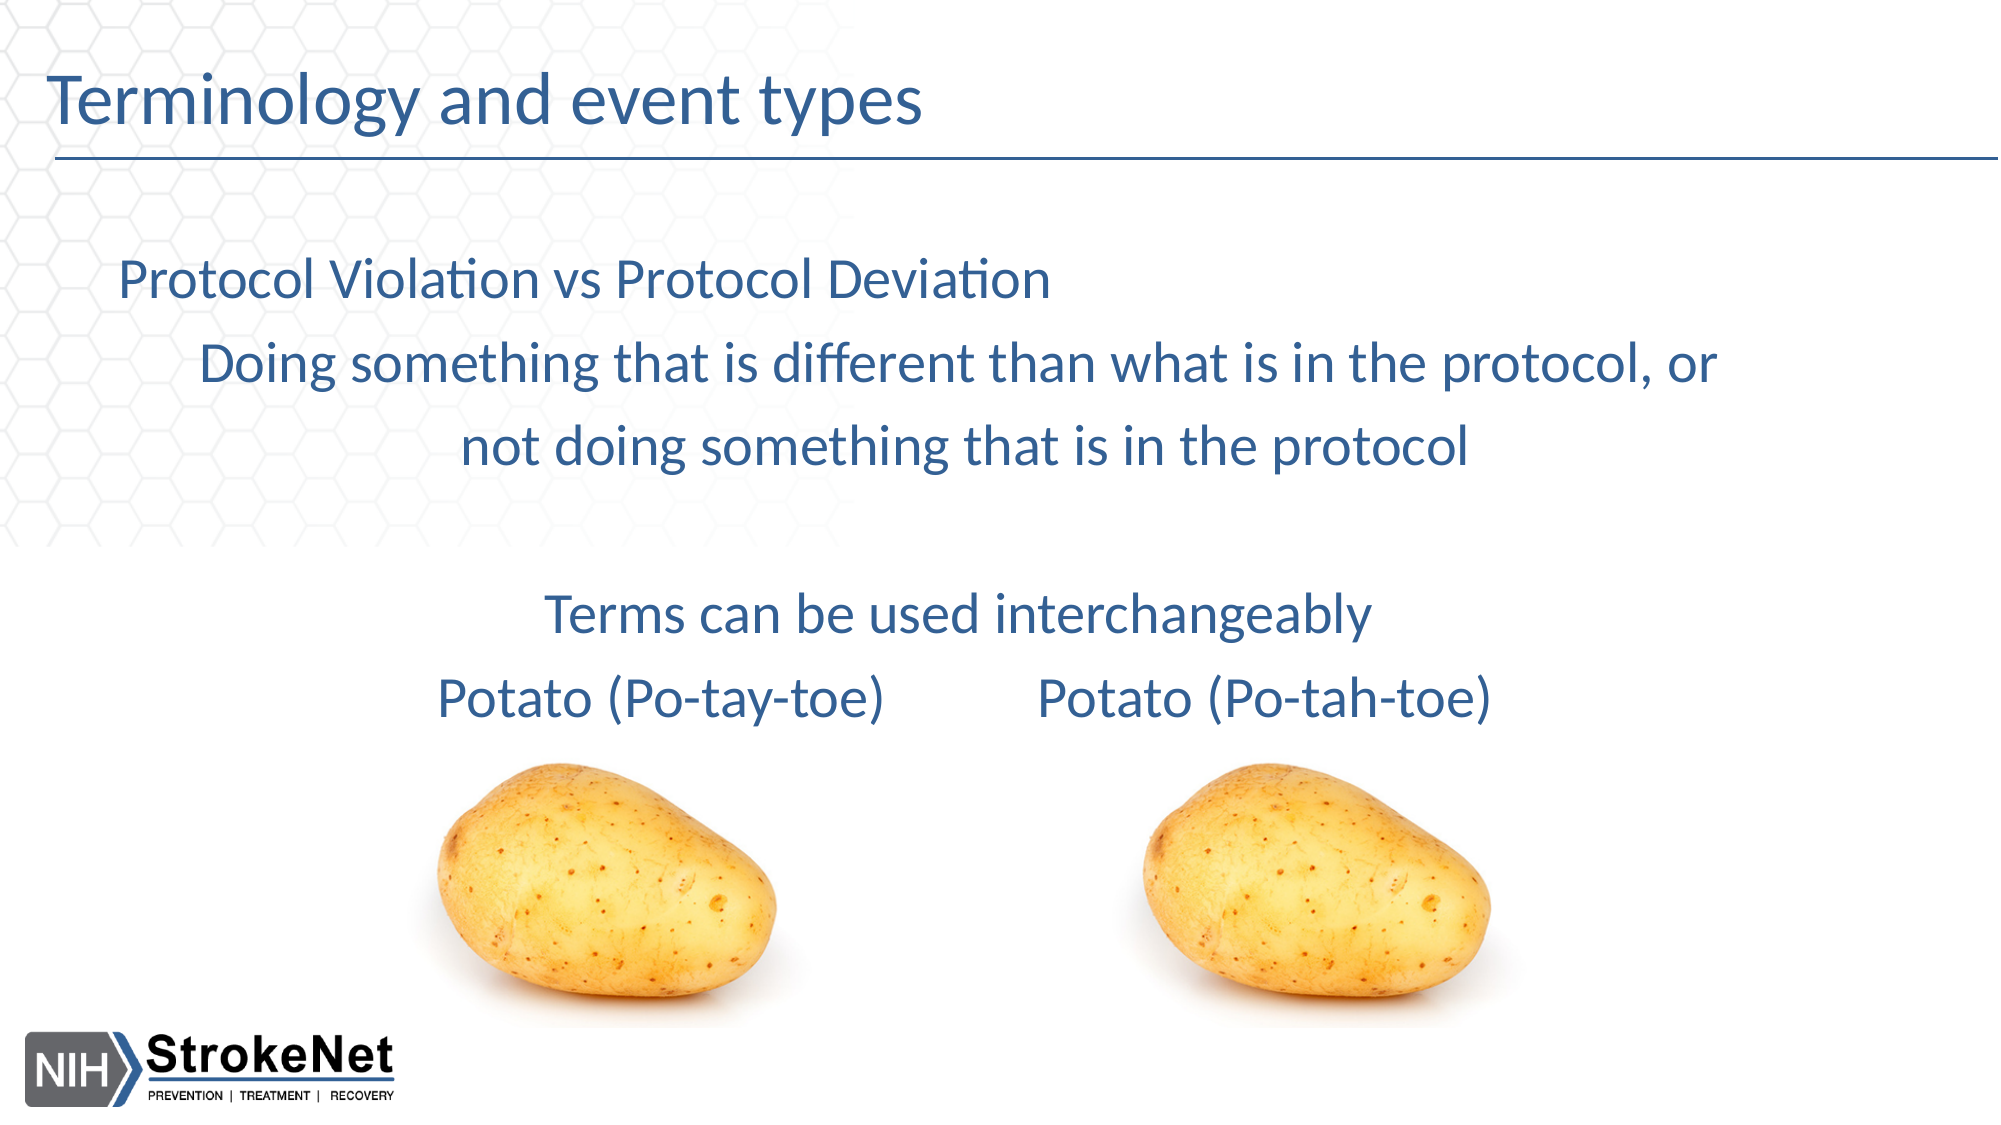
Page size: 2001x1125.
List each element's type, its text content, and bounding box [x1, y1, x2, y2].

list Protocol Violation vs Protocol Deviation Doing something that is different than what is in the protocol, or not doing something that is in the protocol Terms can be used interchangeably Potato (Po-tay-toe) Potato (Po-tah-toe) [103, 240, 1829, 955]
picture [0, 0, 1648, 1117]
title Terminology and event types [31, 0, 1757, 209]
